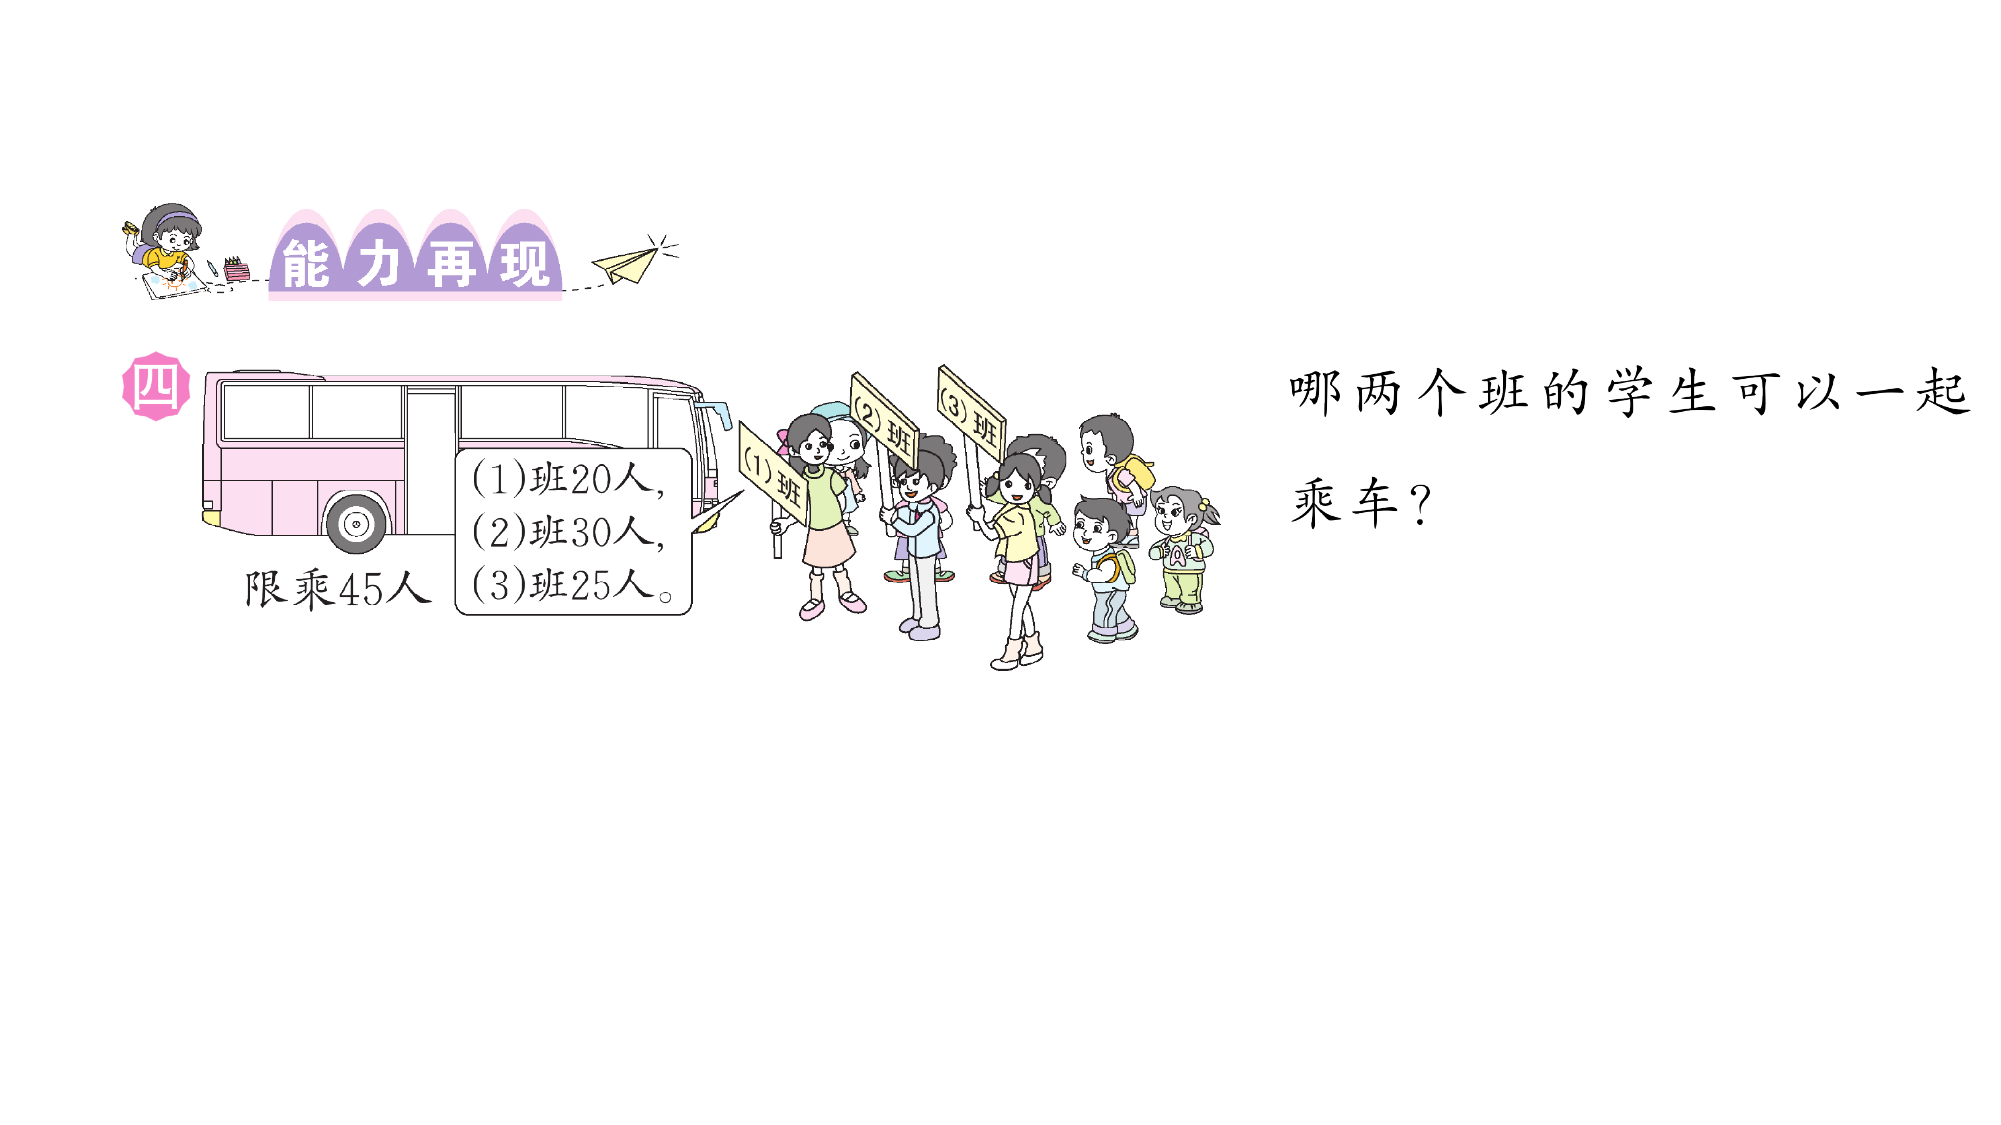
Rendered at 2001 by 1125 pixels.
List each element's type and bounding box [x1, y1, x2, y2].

picture [118, 177, 2000, 874]
